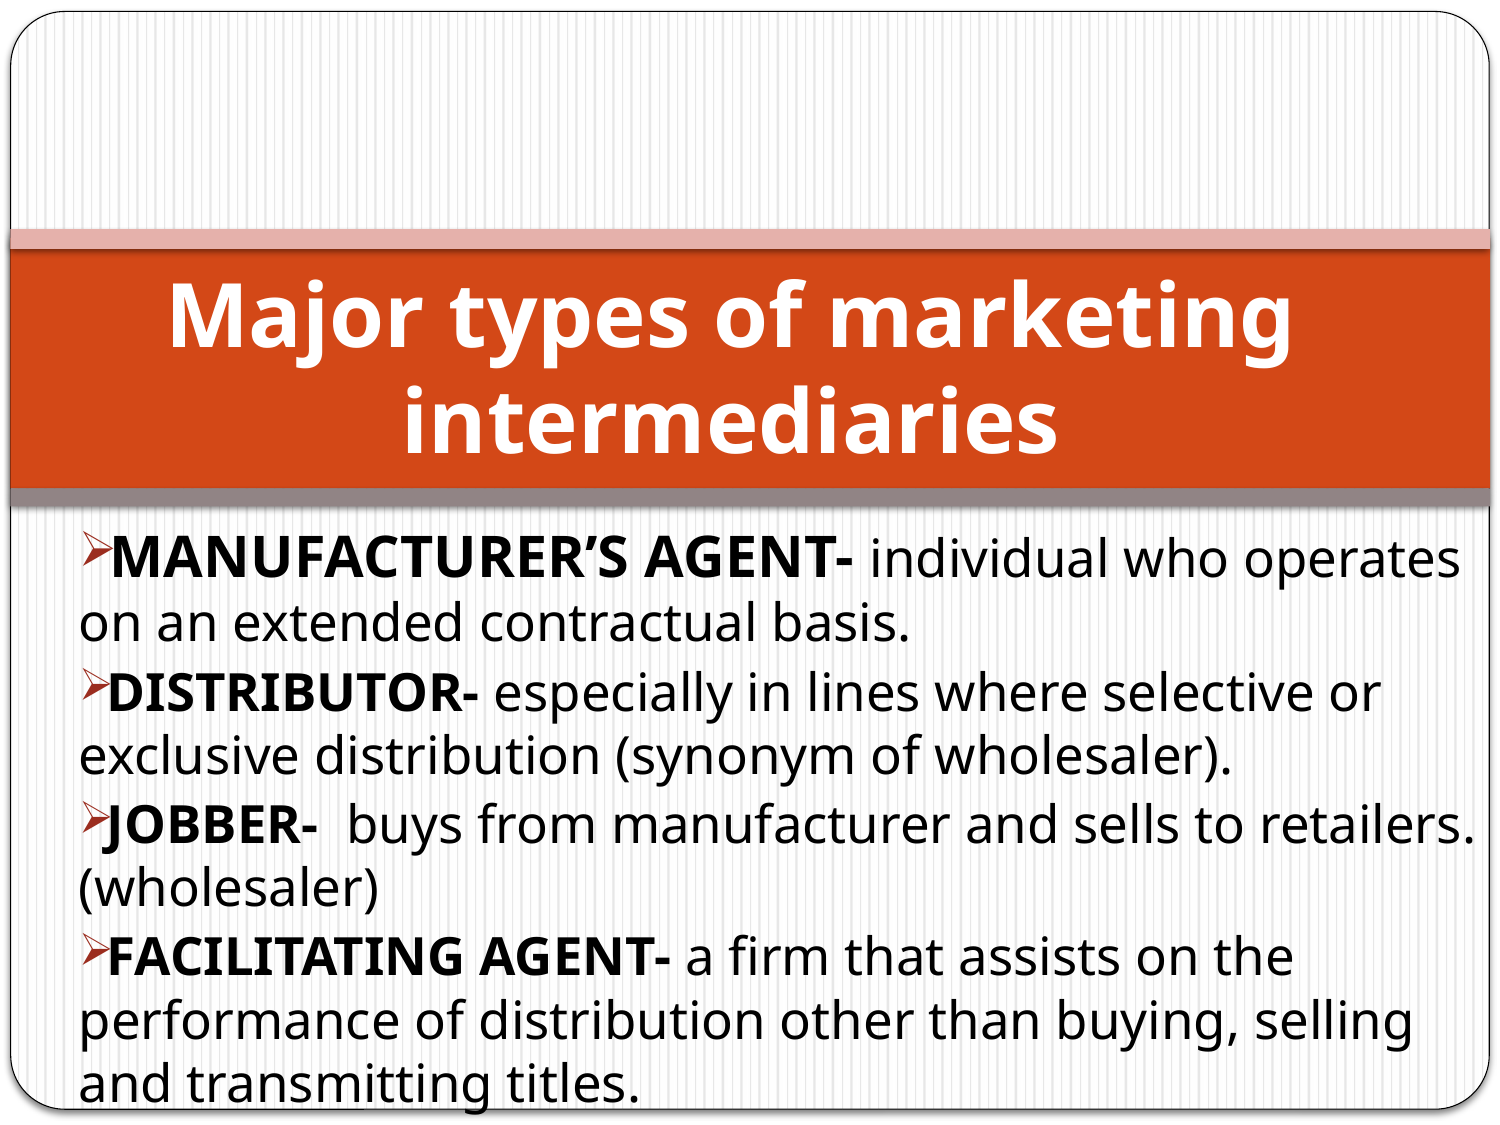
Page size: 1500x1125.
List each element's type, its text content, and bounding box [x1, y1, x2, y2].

title Major types of marketing intermediaries [37, 249, 1425, 488]
subtitle MANUFACTURER’S AGENT- individual who operates on an extended contractual basis. DISTRIBUTOR- especially in lines where selective or exclusive distribution (synonym of wholesaler). JOBBER- buys from manufacturer and sells to retailers. (wholesaler) FACILITATING AGENT- a firm that assists on the performance of distribution other than buying, selling and transmitting titles. [0, 512, 1500, 1125]
